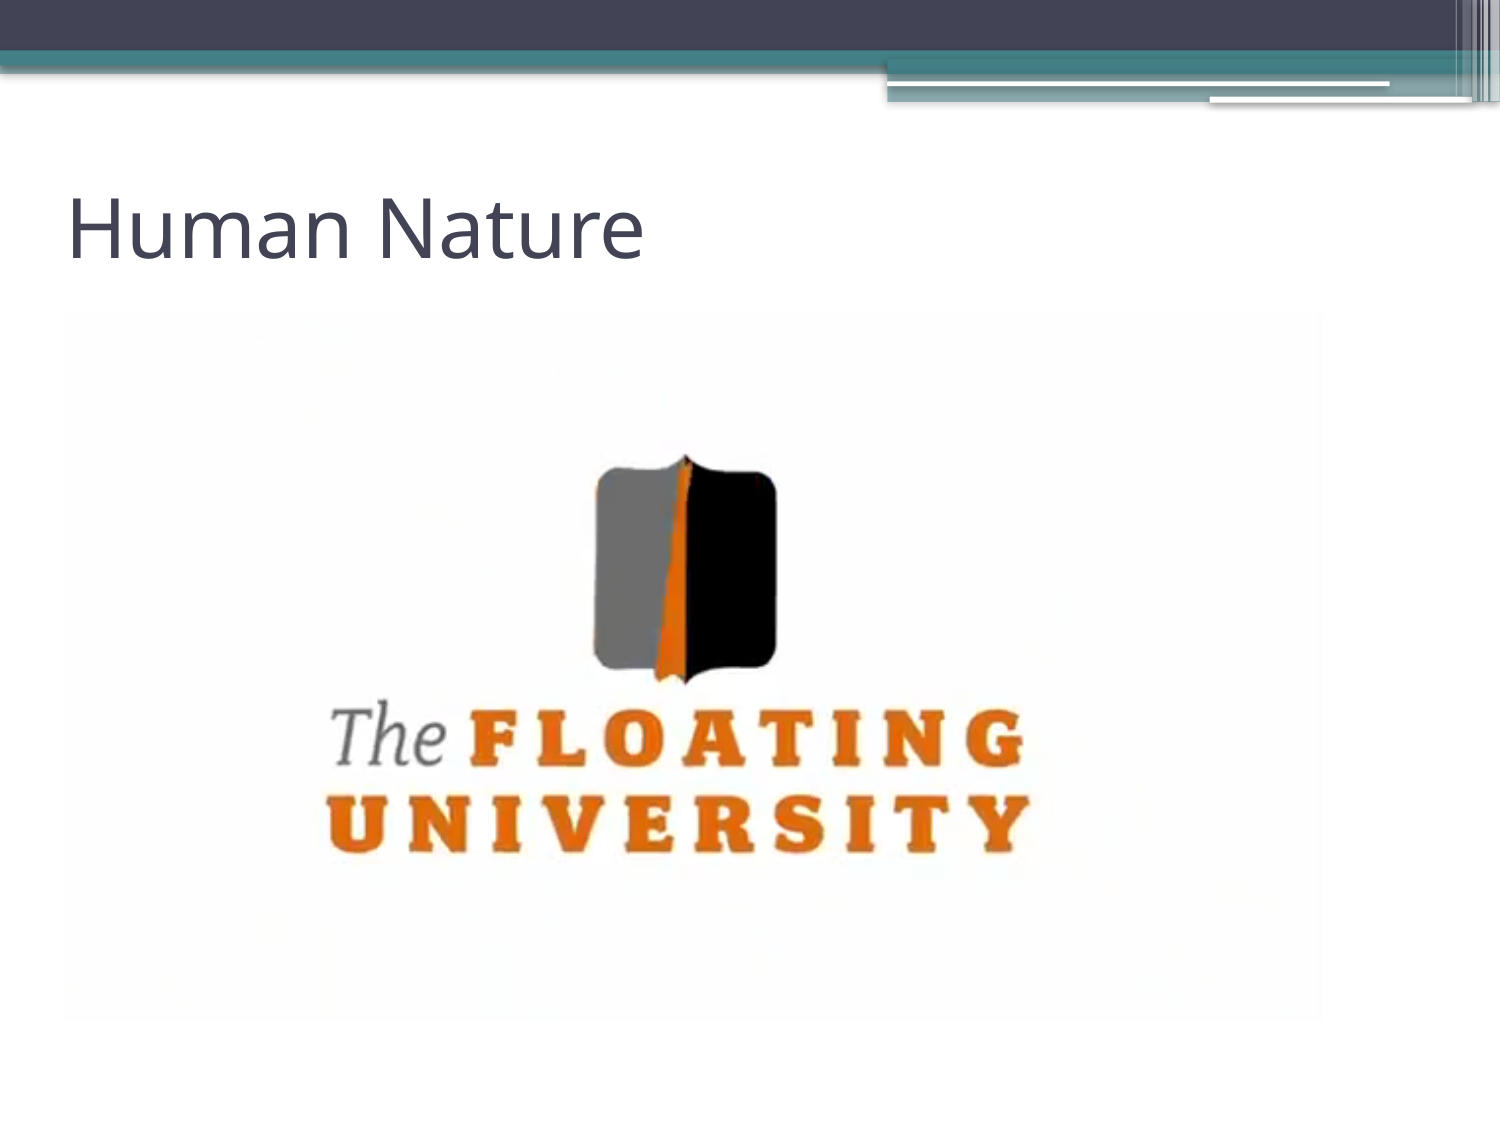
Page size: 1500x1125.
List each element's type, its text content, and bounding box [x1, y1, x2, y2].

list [62, 312, 1324, 1023]
title Human Nature [50, 137, 1400, 313]
